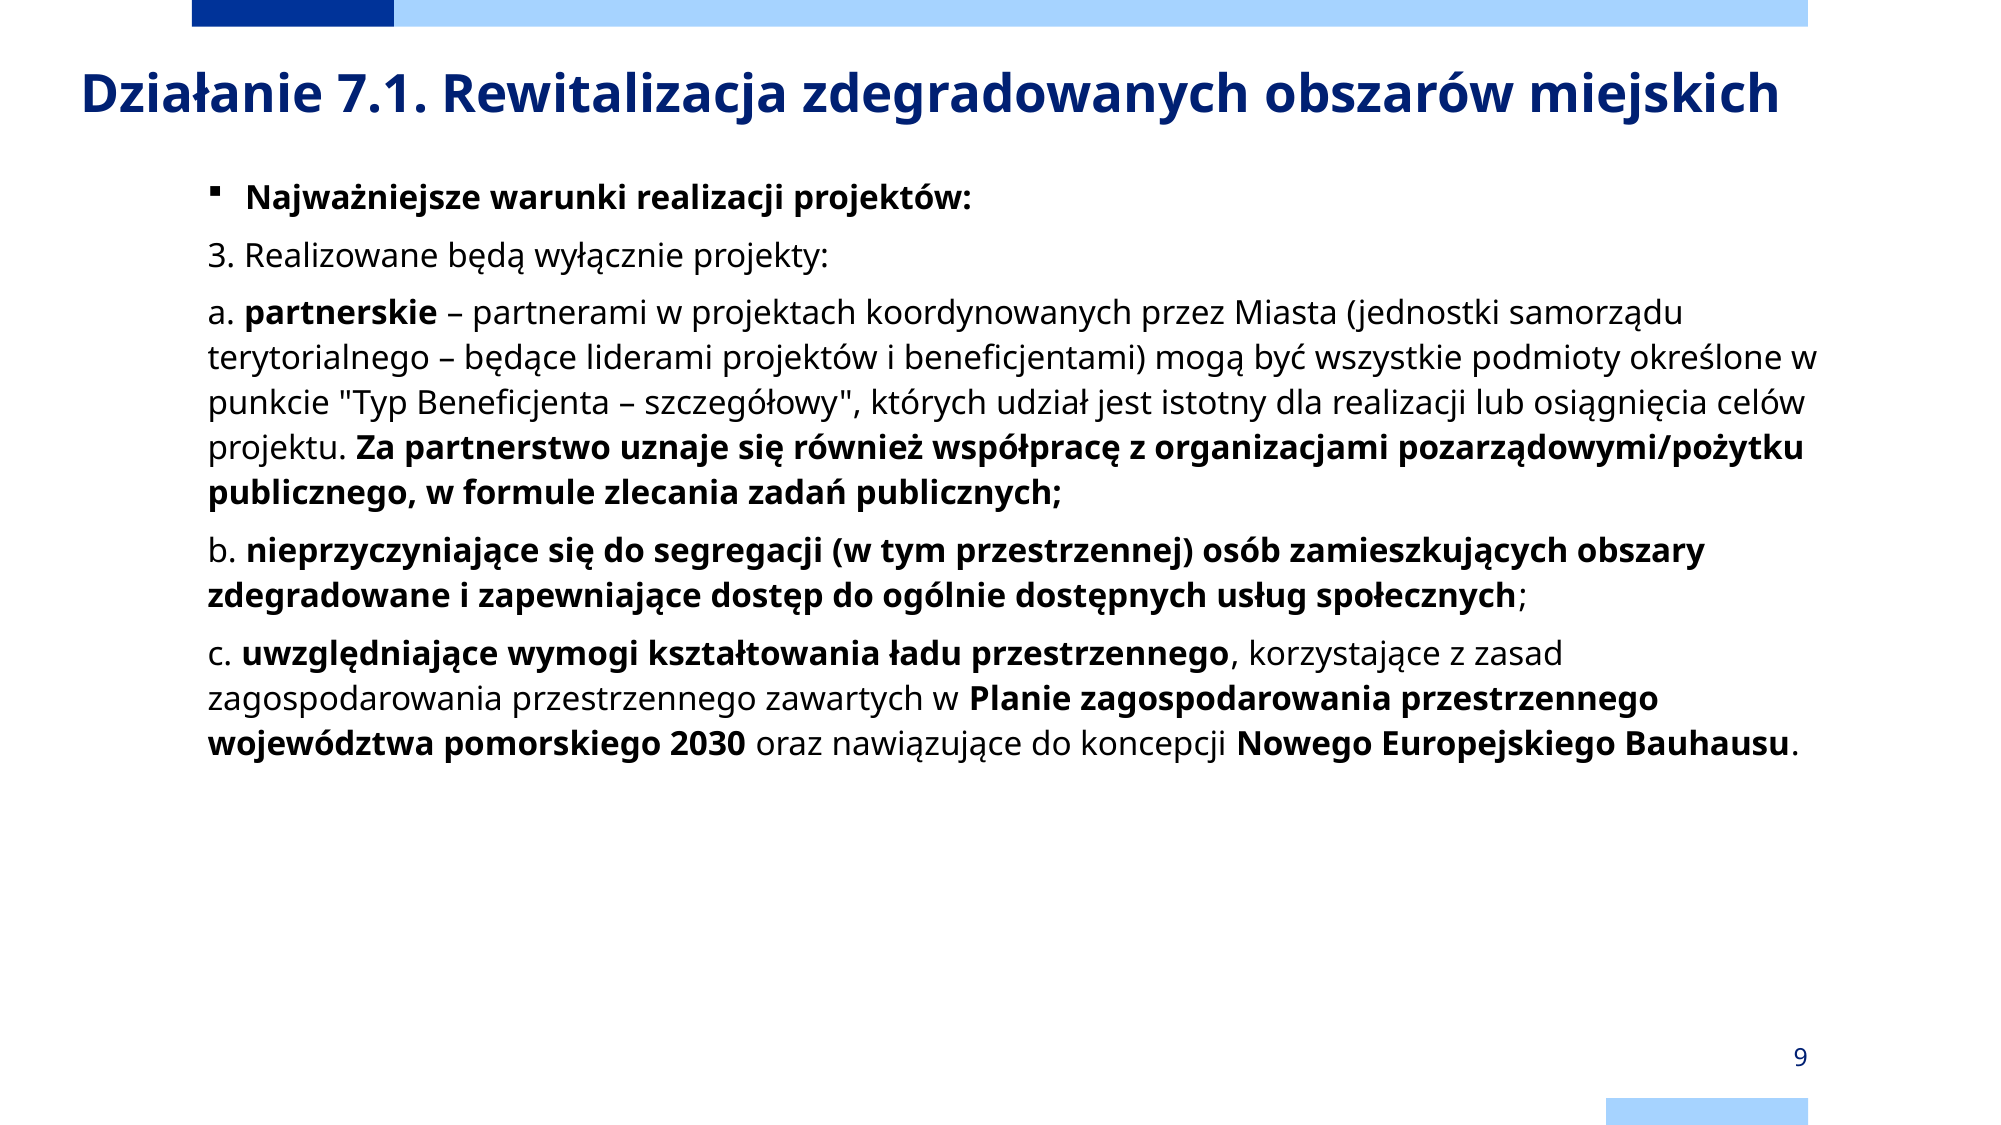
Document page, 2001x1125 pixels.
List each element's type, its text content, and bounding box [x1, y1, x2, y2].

slide_number 9 [1605, 1044, 1808, 1072]
list Najważniejsze warunki realizacji projektów: 3. Realizowane będą wyłącznie projekty: a. partnerskie – partnerami w projektach koordynowanych przez Miasta (jednostki samorządu terytorialnego – będące liderami projektów i beneficjentami) mogą być wszystkie podmioty określone w punkcie "Typ Beneficjenta – szczegółowy", których udział jest istotny dla realizacji lub osiągnięcia celów projektu. Za partnerstwo uznaje się również współpracę z organizacjami pozarządowymi/pożytku publicznego, w formule zlecania zadań publicznych; b. nieprzyczyniające się do segregacji (w tym przestrzennej) osób zamieszkujących obszary zdegradowane i zapewniające dostęp do ogólnie dostępnych usług społecznych; c. uwzględniające wymogi kształtowania ładu przestrzennego, korzystające z zasad zagospodarowania przestrzennego zawartych w Planie zagospodarowania przestrzennego województwa pomorskiego 2030 oraz nawiązujące do koncepcji Nowego Europejskiego Bauhausu. [132, 171, 1831, 1045]
title Działanie 7.1. Rewitalizacja zdegradowanych obszarów miejskich [80, 55, 1947, 132]
